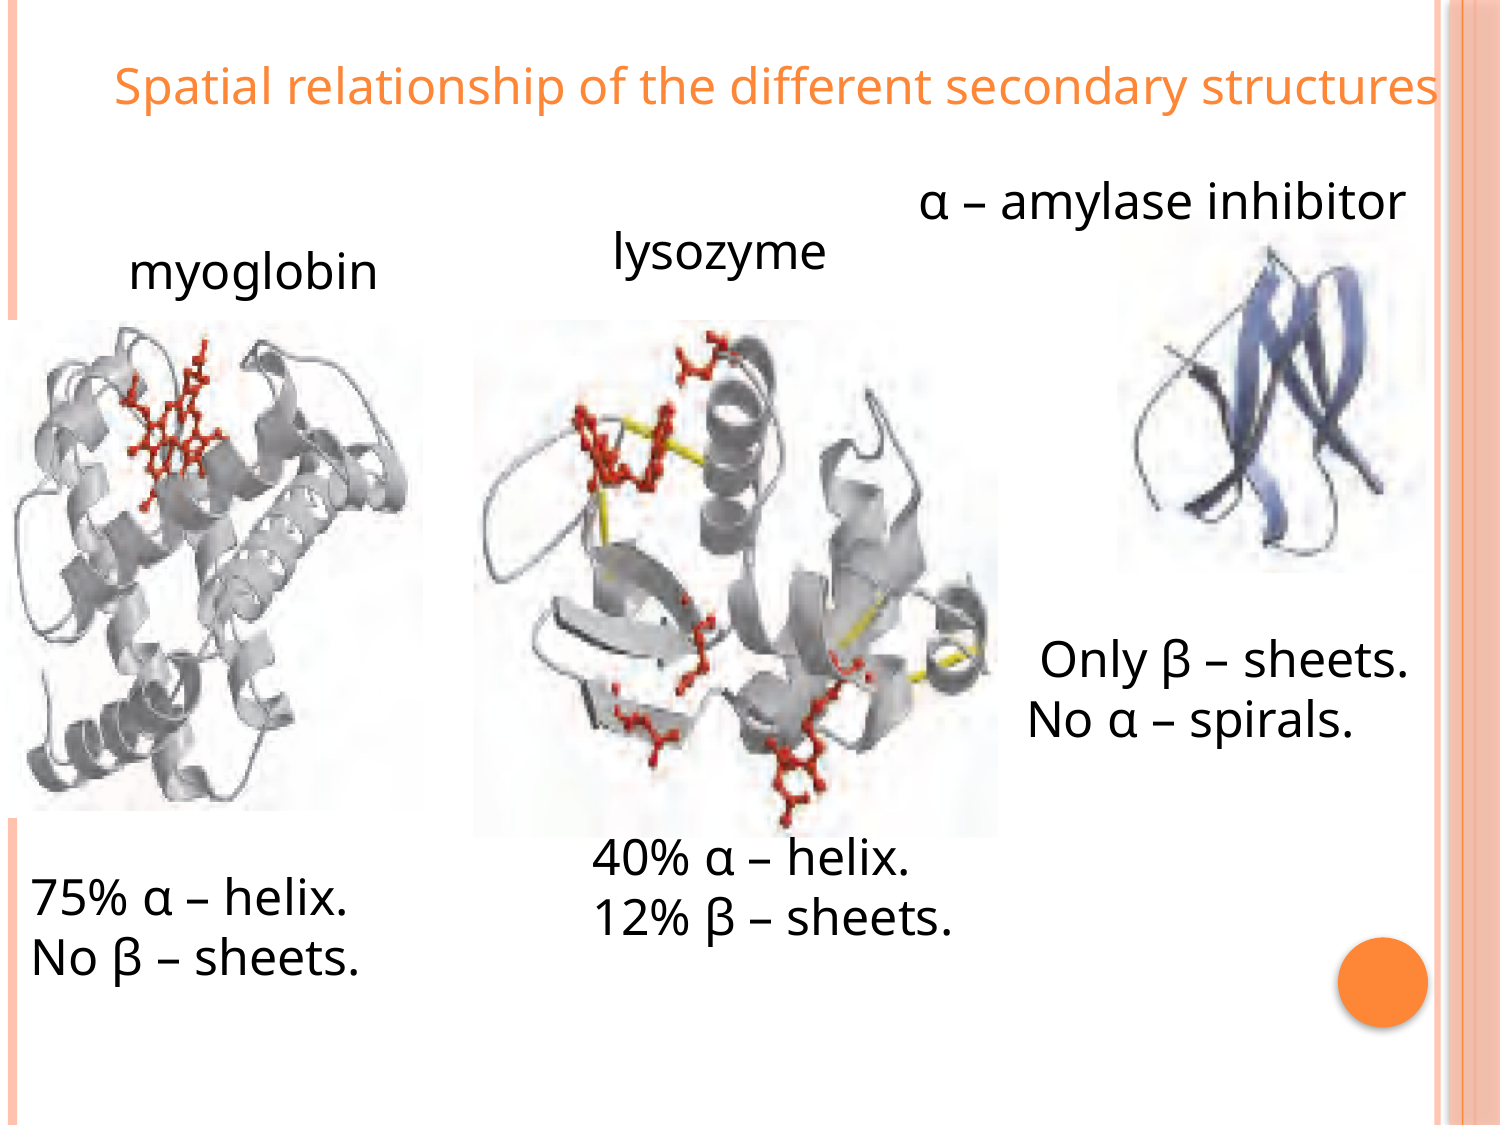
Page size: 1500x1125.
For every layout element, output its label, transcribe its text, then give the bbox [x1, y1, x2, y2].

text_box myoglobin [113, 231, 395, 307]
picture [1116, 211, 1426, 574]
text_box α – amylase inhibitor [903, 162, 1436, 238]
text_box lysozyme [597, 211, 844, 287]
text_box Spatial relationship of the different secondary structures [100, 47, 1459, 122]
picture [469, 319, 1014, 842]
text_box 40% α – helix. 12% β – sheets. [577, 851, 975, 953]
picture [4, 319, 444, 819]
text_box 75% α – helix. No β – sheets. [15, 857, 420, 993]
text_box Only β – sheets. No α – spirals. [1021, 620, 1474, 756]
